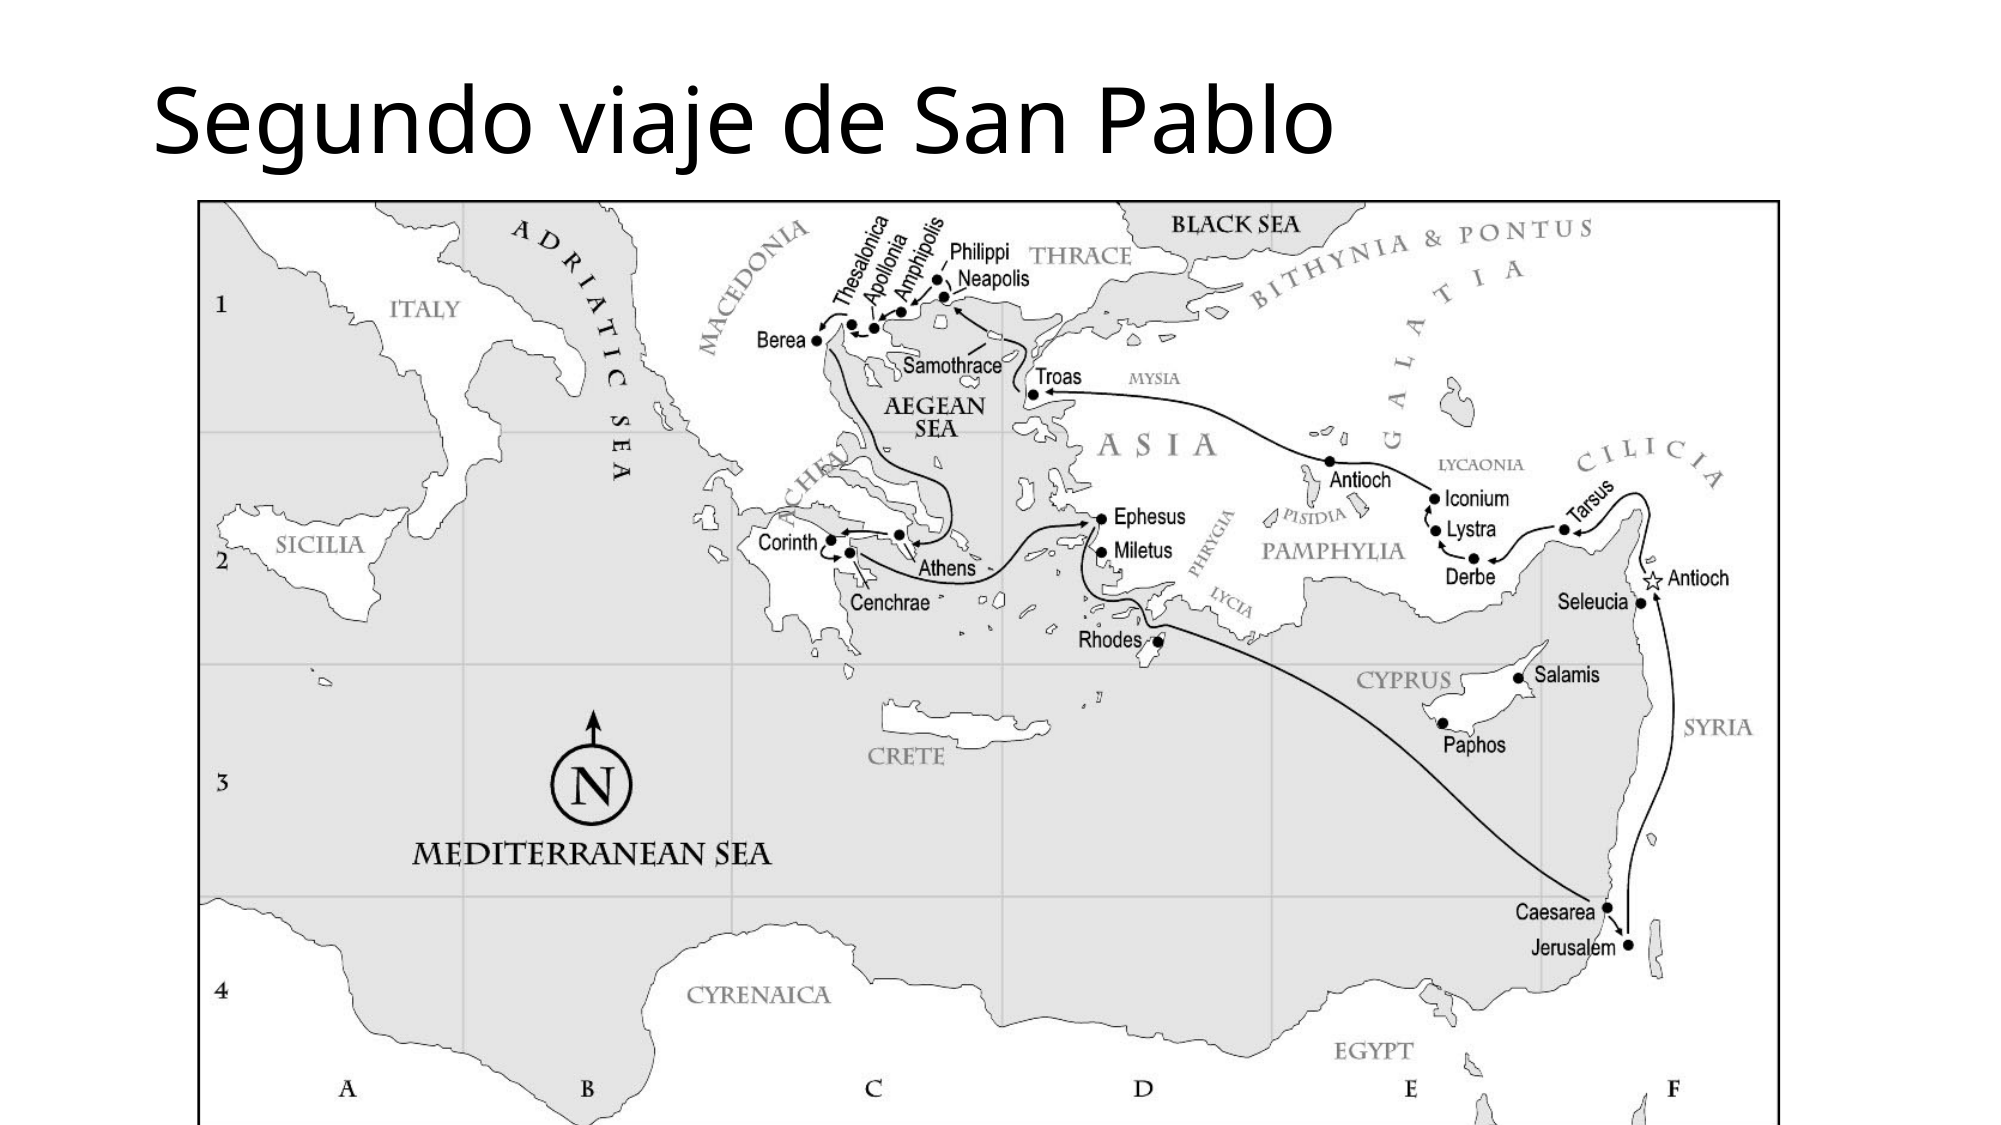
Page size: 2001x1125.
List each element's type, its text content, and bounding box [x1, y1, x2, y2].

picture [197, 199, 1781, 1125]
title Segundo viaje de San Pablo [137, 59, 1863, 188]
